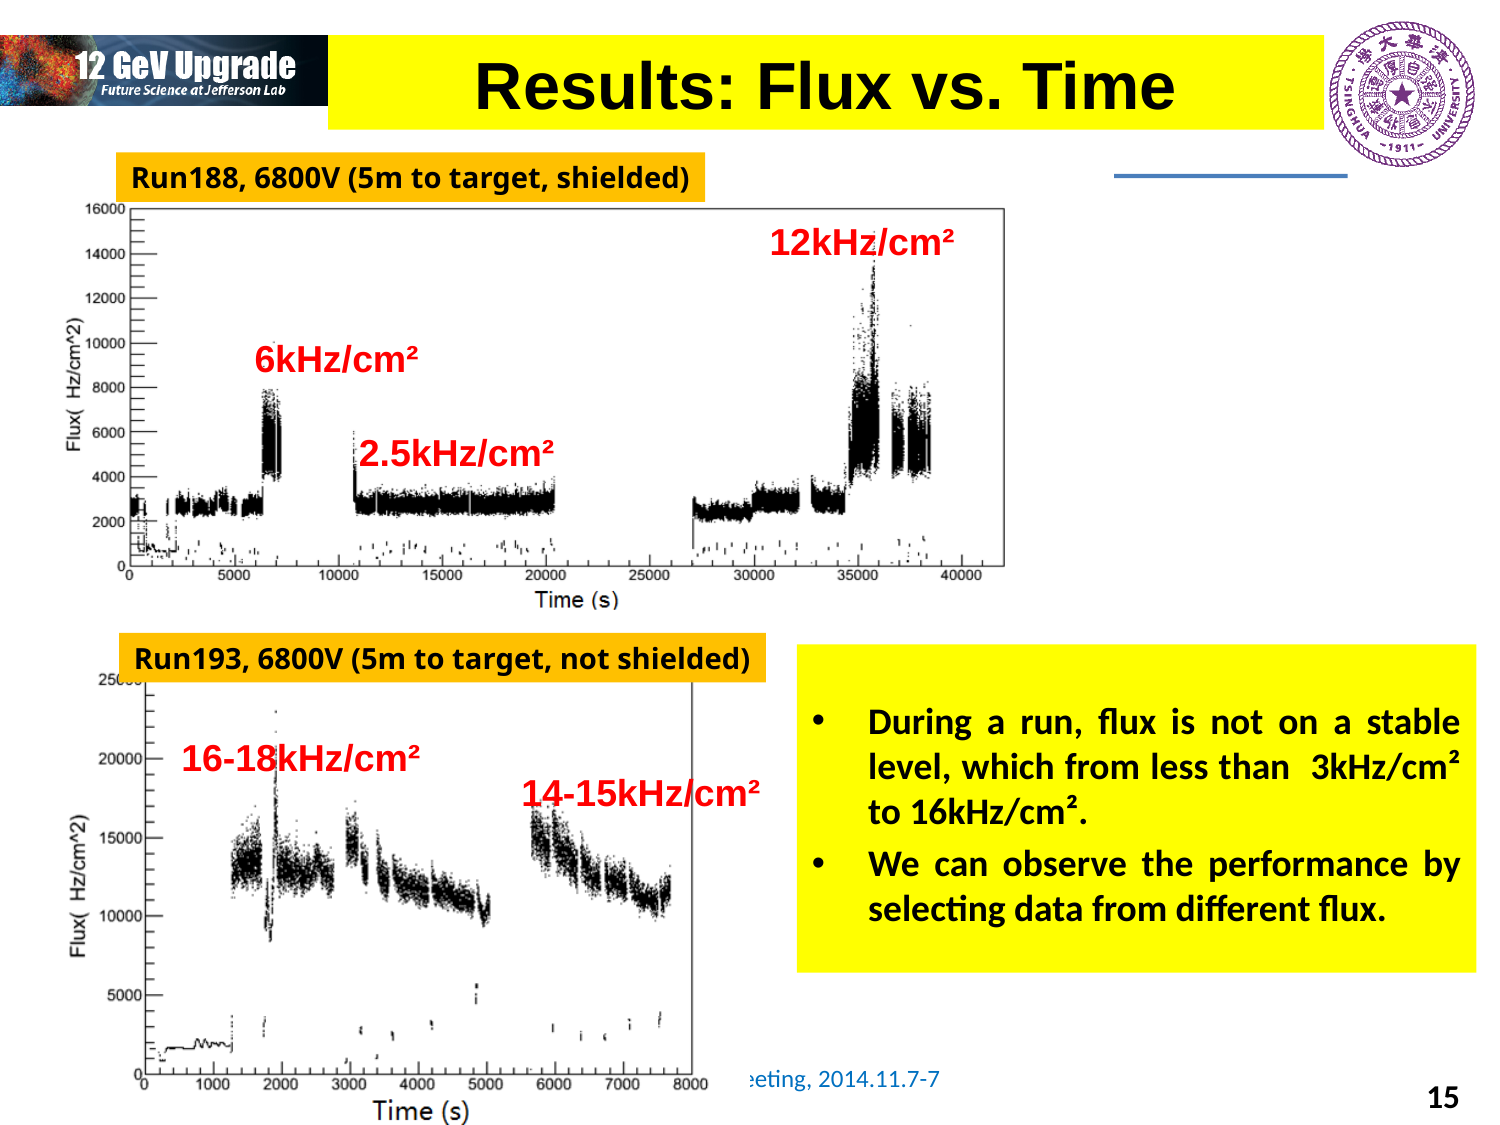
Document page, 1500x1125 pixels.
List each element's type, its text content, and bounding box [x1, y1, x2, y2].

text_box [245, 210, 963, 483]
text_box During a run, flux is not on a stable level, which from less than 3kHz/cm² to 16kHz/cm². We can observe the performance by selecting data from different flux. [796, 644, 1477, 973]
picture [0, 35, 328, 106]
text_box Results: Flux vs. Time [328, 35, 1325, 130]
picture [58, 163, 1114, 612]
picture [46, 629, 751, 1125]
text_box 15 [1125, 1065, 1475, 1125]
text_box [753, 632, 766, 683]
picture [1325, 18, 1478, 169]
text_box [175, 726, 767, 823]
text_box Run188, 6800V (5m to target, shielded) [116, 152, 706, 162]
